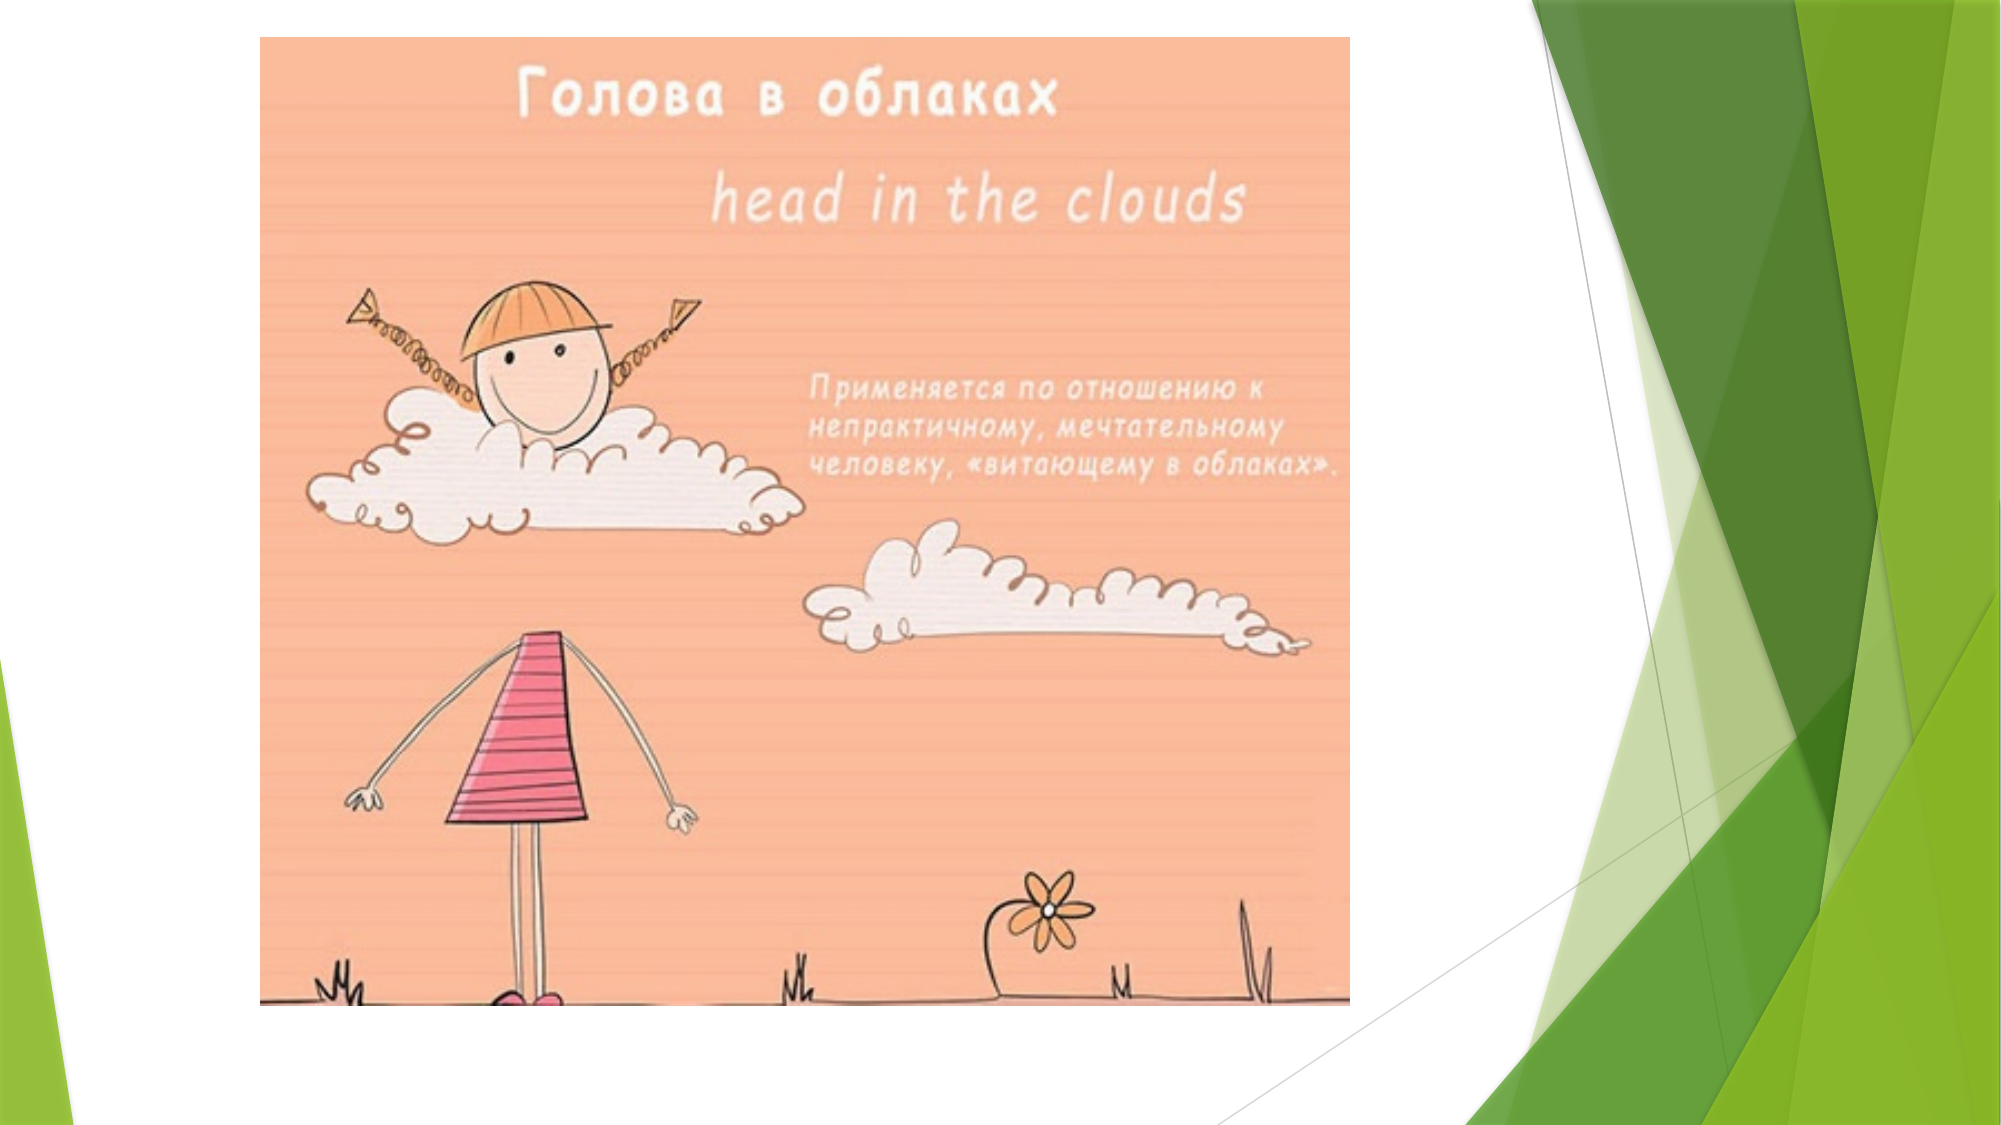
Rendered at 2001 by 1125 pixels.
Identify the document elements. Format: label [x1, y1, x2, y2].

picture [259, 37, 1351, 1006]
